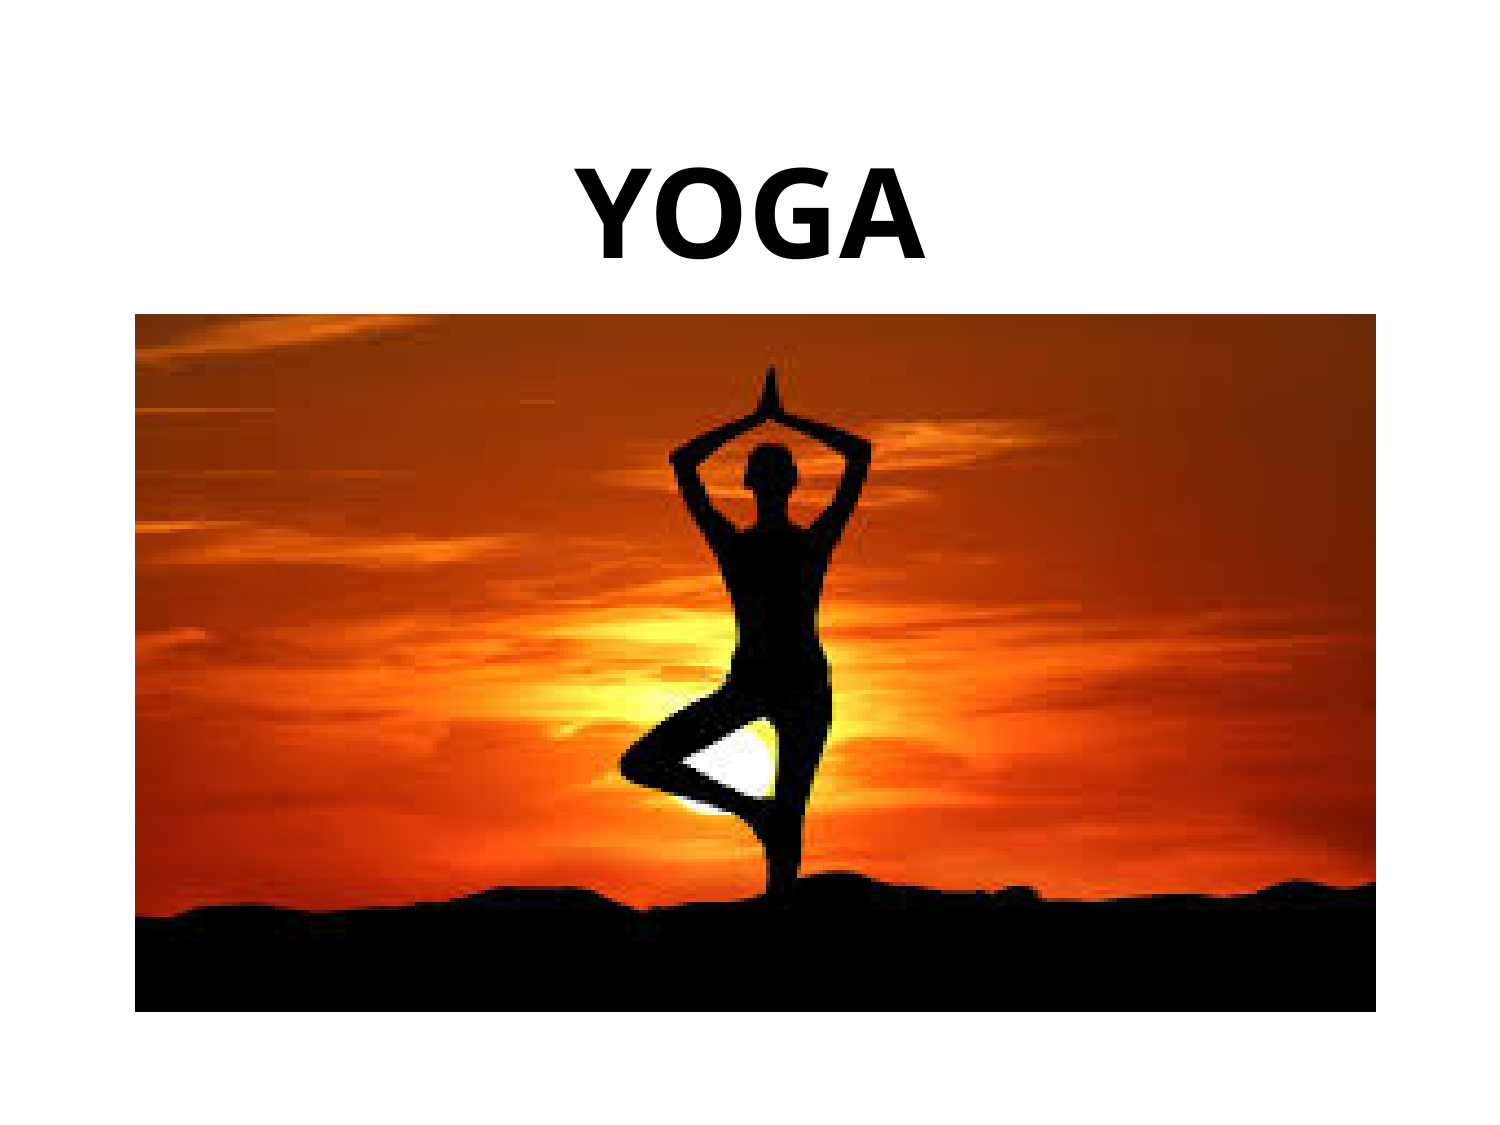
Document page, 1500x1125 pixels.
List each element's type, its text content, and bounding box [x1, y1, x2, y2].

picture [135, 314, 1377, 1012]
title YOGA [112, 149, 1388, 268]
